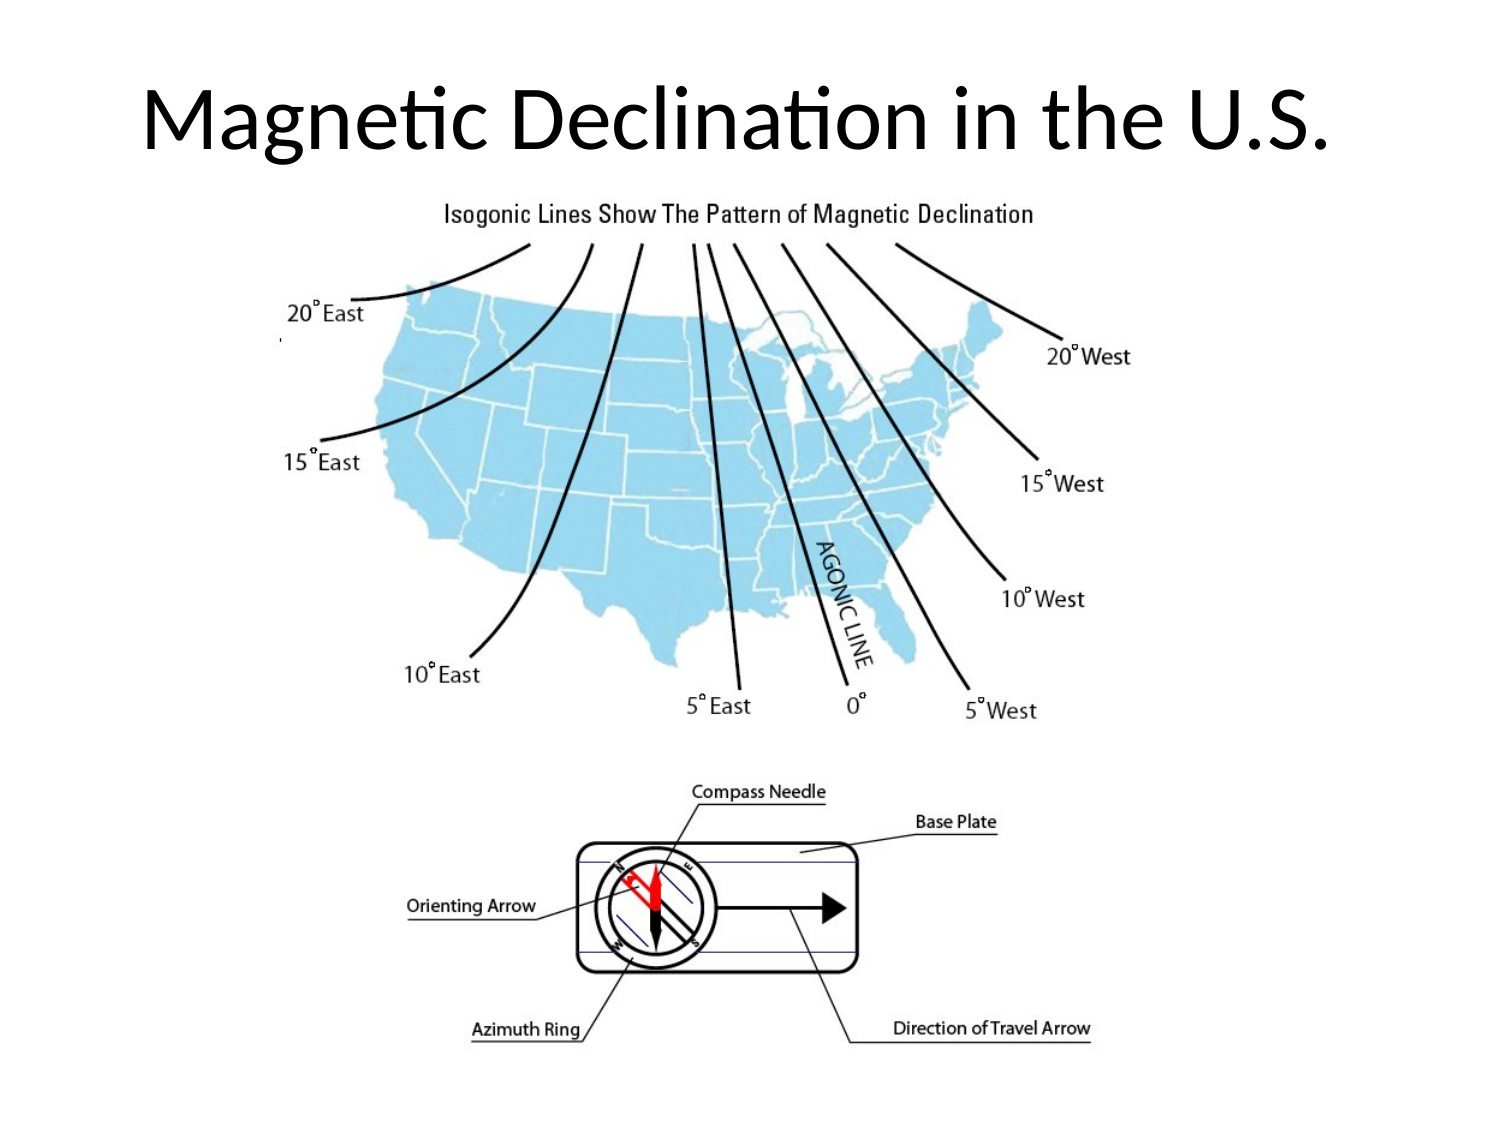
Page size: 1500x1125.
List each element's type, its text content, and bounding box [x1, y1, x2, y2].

title Magnetic Declination in the U.S. [62, 0, 1413, 225]
picture [262, 187, 1185, 1074]
